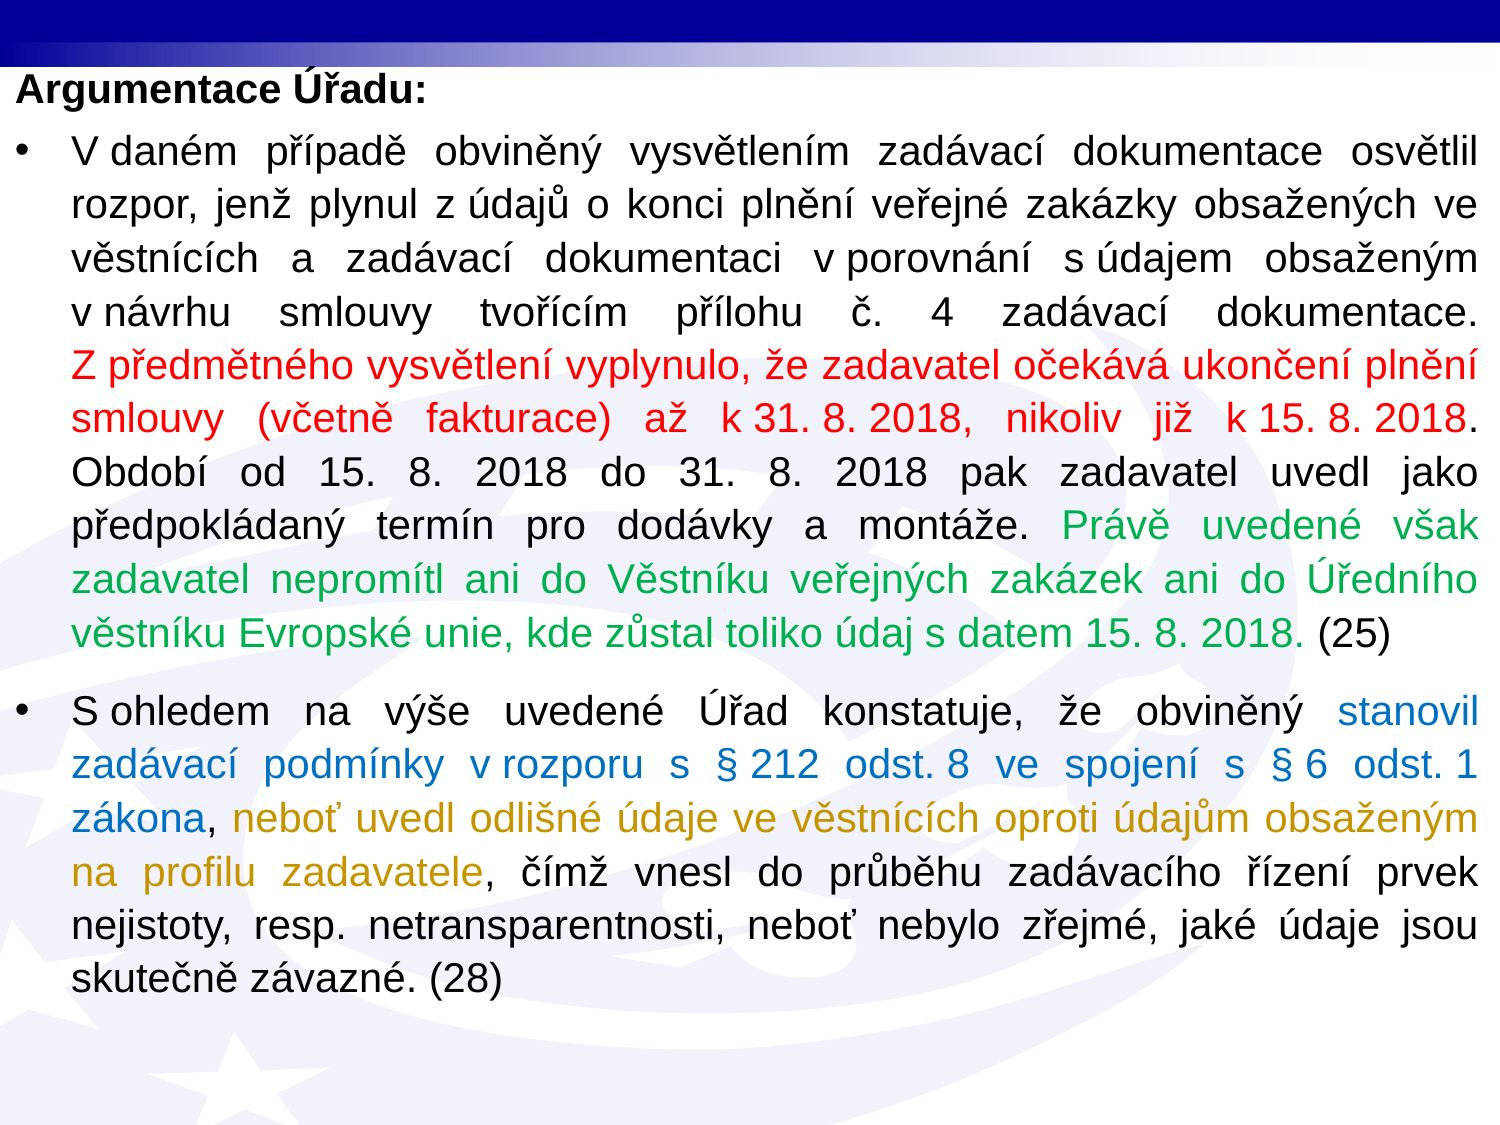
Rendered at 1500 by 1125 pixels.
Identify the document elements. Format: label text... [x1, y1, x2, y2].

list Argumentace Úřadu: V daném případě obviněný vysvětlením zadávací dokumentace osvětlil rozpor, jenž plynul z údajů o konci plnění veřejné zakázky obsažených ve věstnících a zadávací dokumentaci v porovnání s údajem obsaženým v návrhu smlouvy tvořícím přílohu č. 4 zadávací dokumentace. Z předmětného vysvětlení vyplynulo, že zadavatel očekává ukončení plnění smlouvy (včetně fakturace) až k 31. 8. 2018, nikoliv již k 15. 8. 2018. Období od 15. 8. 2018 do 31. 8. 2018 pak zadavatel uvedl jako předpokládaný termín pro dodávky a montáže. Právě uvedené však zadavatel nepromítl ani do Věstníku veřejných zakázek ani do Úředního věstníku Evropské unie, kde zůstal toliko údaj s datem 15. 8. 2018. (25) S ohledem na výše uvedené Úřad konstatuje, že obviněný stanovil zadávací podmínky v rozporu s § 212 odst. 8 ve spojení s § 6 odst. 1 zákona, neboť uvedl odlišné údaje ve věstnících oproti údajům obsaženým na profilu zadavatele, čímž vnesl do průběhu zadávacího řízení prvek nejistoty, resp. netransparentnosti, neboť nebylo zřejmé, jaké údaje jsou skutečně závazné. (28) [0, 54, 1495, 1125]
